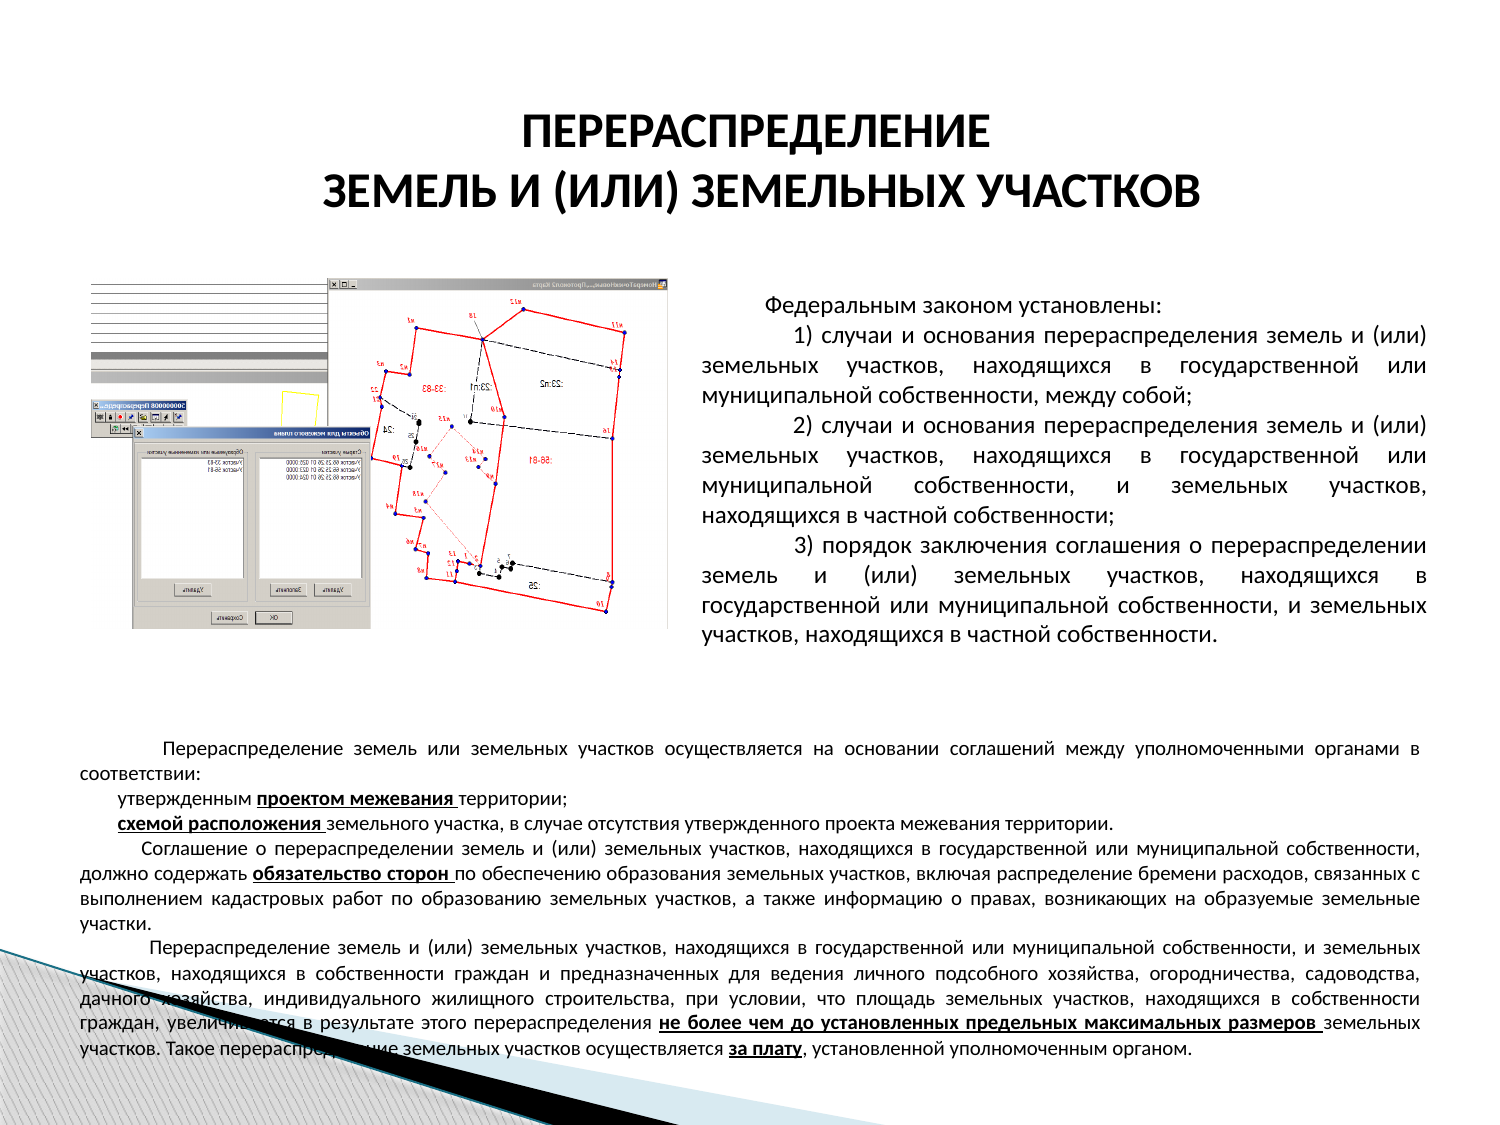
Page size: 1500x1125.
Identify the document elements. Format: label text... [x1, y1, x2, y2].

text_box ПЕРЕРАСПРЕДЕЛЕНИЕ ЗЕМЕЛЬ И (ИЛИ) ЗЕМЕЛЬНЫХ УЧАСТКОВ [76, 90, 1448, 225]
text_box Перераспределение земель или земельных участков осуществляется на основании соглашений между уполномоченными органами в соответствии: утвержденным проектом межевания территории; схемой расположения земельного участка, в случае отсутствия утвержденного проекта межевания территории. Соглашение о перераспределении земель и (или) земельных участков, находящихся в государственной или муниципальной собственности, должно содержать обязательство сторон по обеспечению образования земельных участков, включая распределение бремени расходов, связанных с выполнением кадастровых работ по образованию земельных участков, а также информацию о правах, возникающих на образуемые земельные участки. Перераспределение земель и (или) земельных участков, находящихся в государственной или муниципальной собственности, и земельных участков, находящихся в собственности граждан и предназначенных для ведения личного подсобного хозяйства, огородничества, садоводства, дачного хозяйства, индивидуального жилищного строительства, при условии, что площадь земельных участков, находящихся в собственности граждан, увеличивается в результате этого перераспределения не более чем до установленных предельных максимальных размеров земельных участков. Такое перераспределение земельных участков осуществляется за плату, установленной уполномоченным органом. [64, 727, 1436, 1067]
text_box Федеральным законом установлены: 1) случаи и основания перераспределения земель и (или) земельных участков, находящихся в государственной или муниципальной собственности, между собой; 2) случаи и основания перераспределения земель и (или) земельных участков, находящихся в государственной или муниципальной собственности, и земельных участков, находящихся в частной собственности; 3) порядок заключения соглашения о перераспределении земель и (или) земельных участков, находящихся в государственной или муниципальной собственности, и земельных участков, находящихся в частной собственности. [686, 281, 1443, 681]
picture [90, 278, 668, 629]
